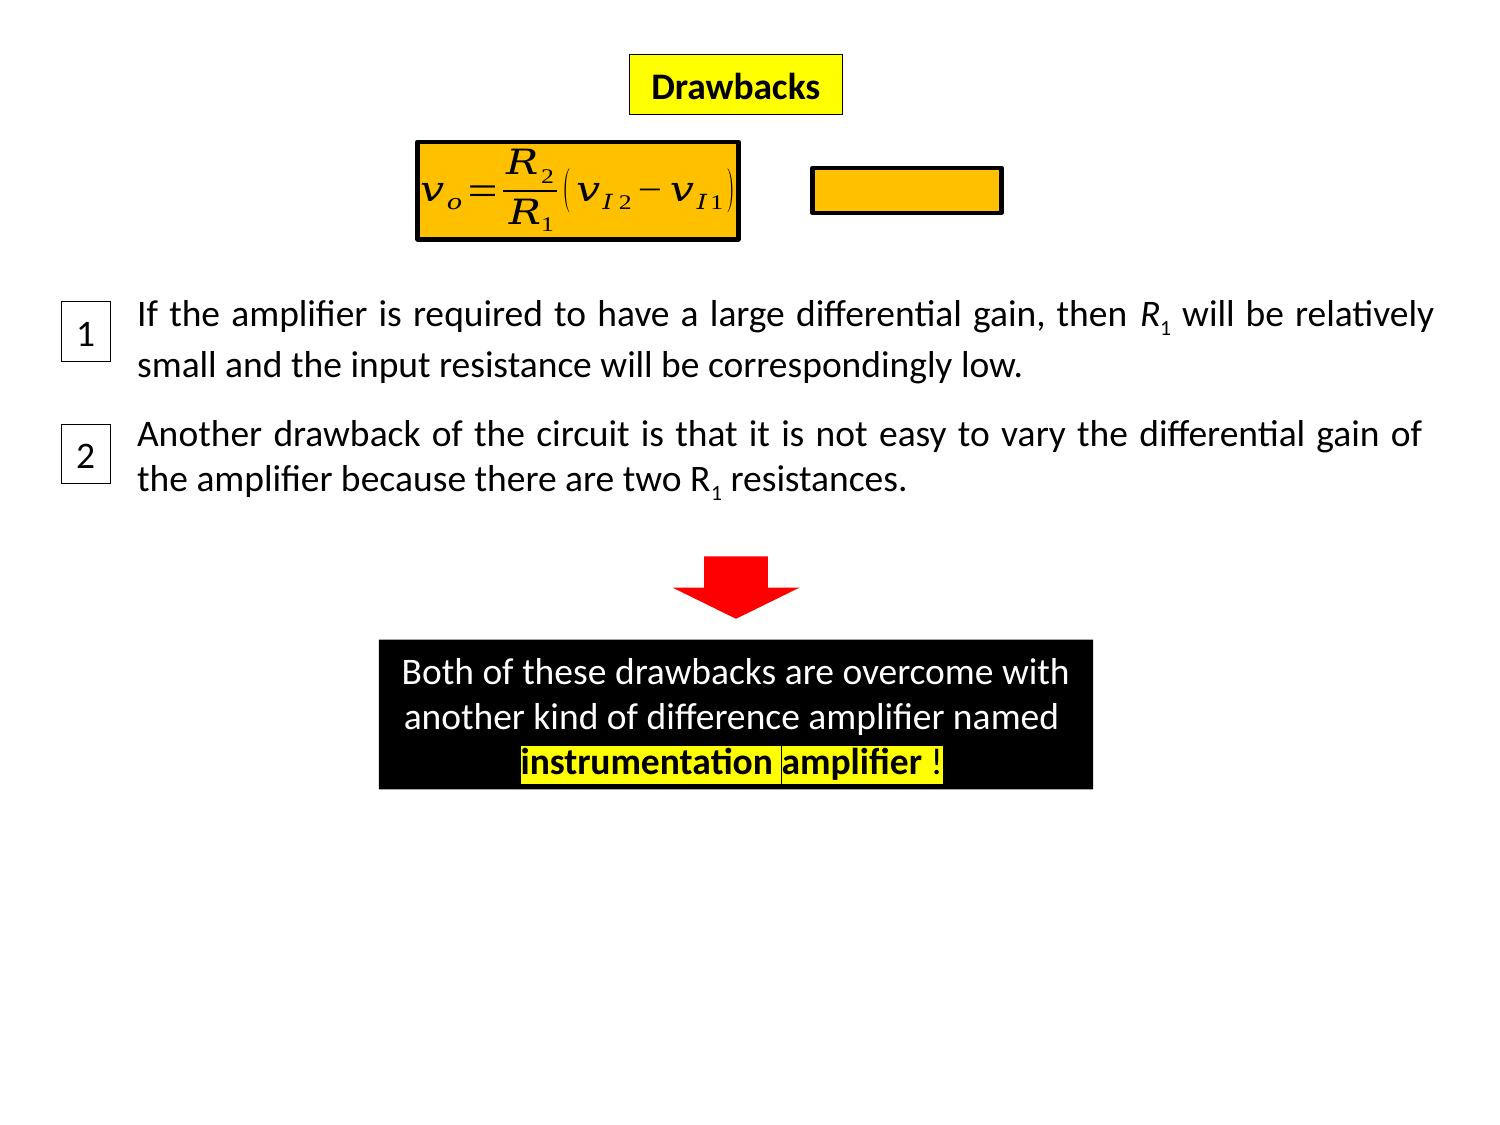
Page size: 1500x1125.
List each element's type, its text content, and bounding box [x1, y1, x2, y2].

text_box 1 [61, 301, 111, 362]
text_box Another drawback of the circuit is that it is not easy to vary the differential gain of the amplifier because there are two R1 resistances. [122, 401, 1439, 513]
text_box 2 [61, 424, 111, 484]
text_box Drawbacks [629, 54, 843, 115]
text_box Both of these drawbacks are overcome with another kind of difference amplifier named instrumentation amplifier ! [378, 639, 1094, 790]
text_box [672, 555, 801, 620]
text_box If the amplifier is required to have a large differential gain, then R1 will be relatively small and the input resistance will be correspondingly low. [122, 281, 1450, 393]
